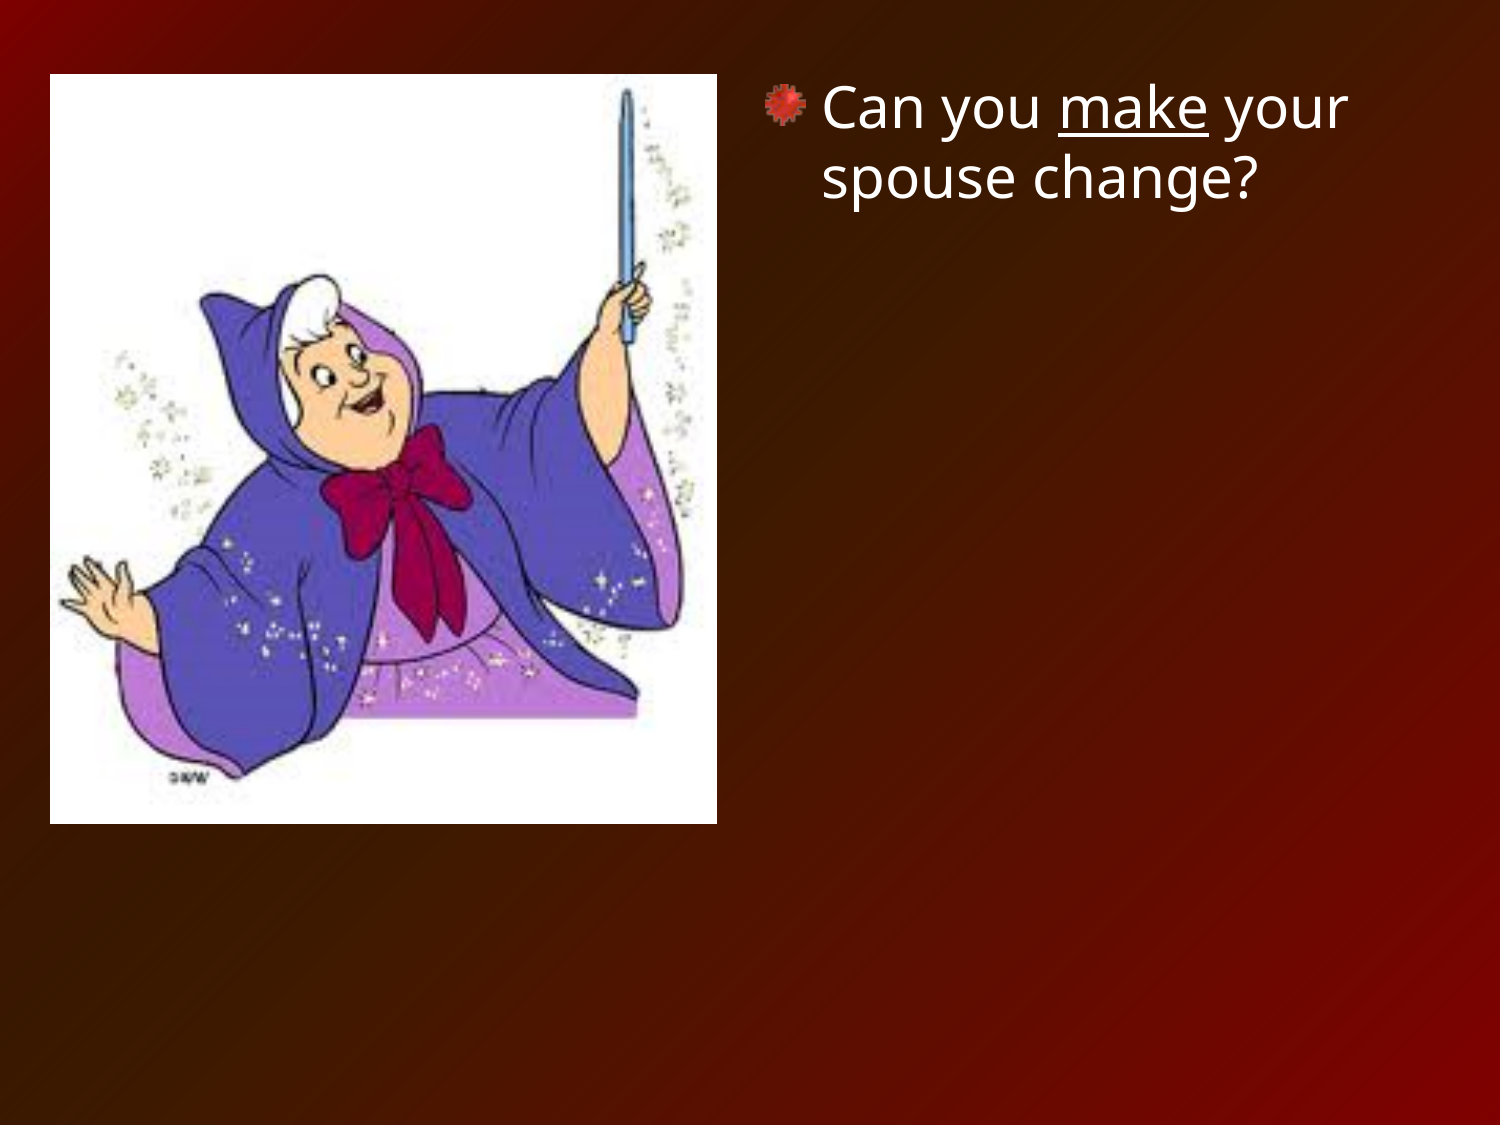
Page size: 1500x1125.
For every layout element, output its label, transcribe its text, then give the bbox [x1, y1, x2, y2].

list Can you make your spouse change? [750, 62, 1450, 1075]
picture [49, 74, 717, 824]
picture [765, 84, 806, 126]
